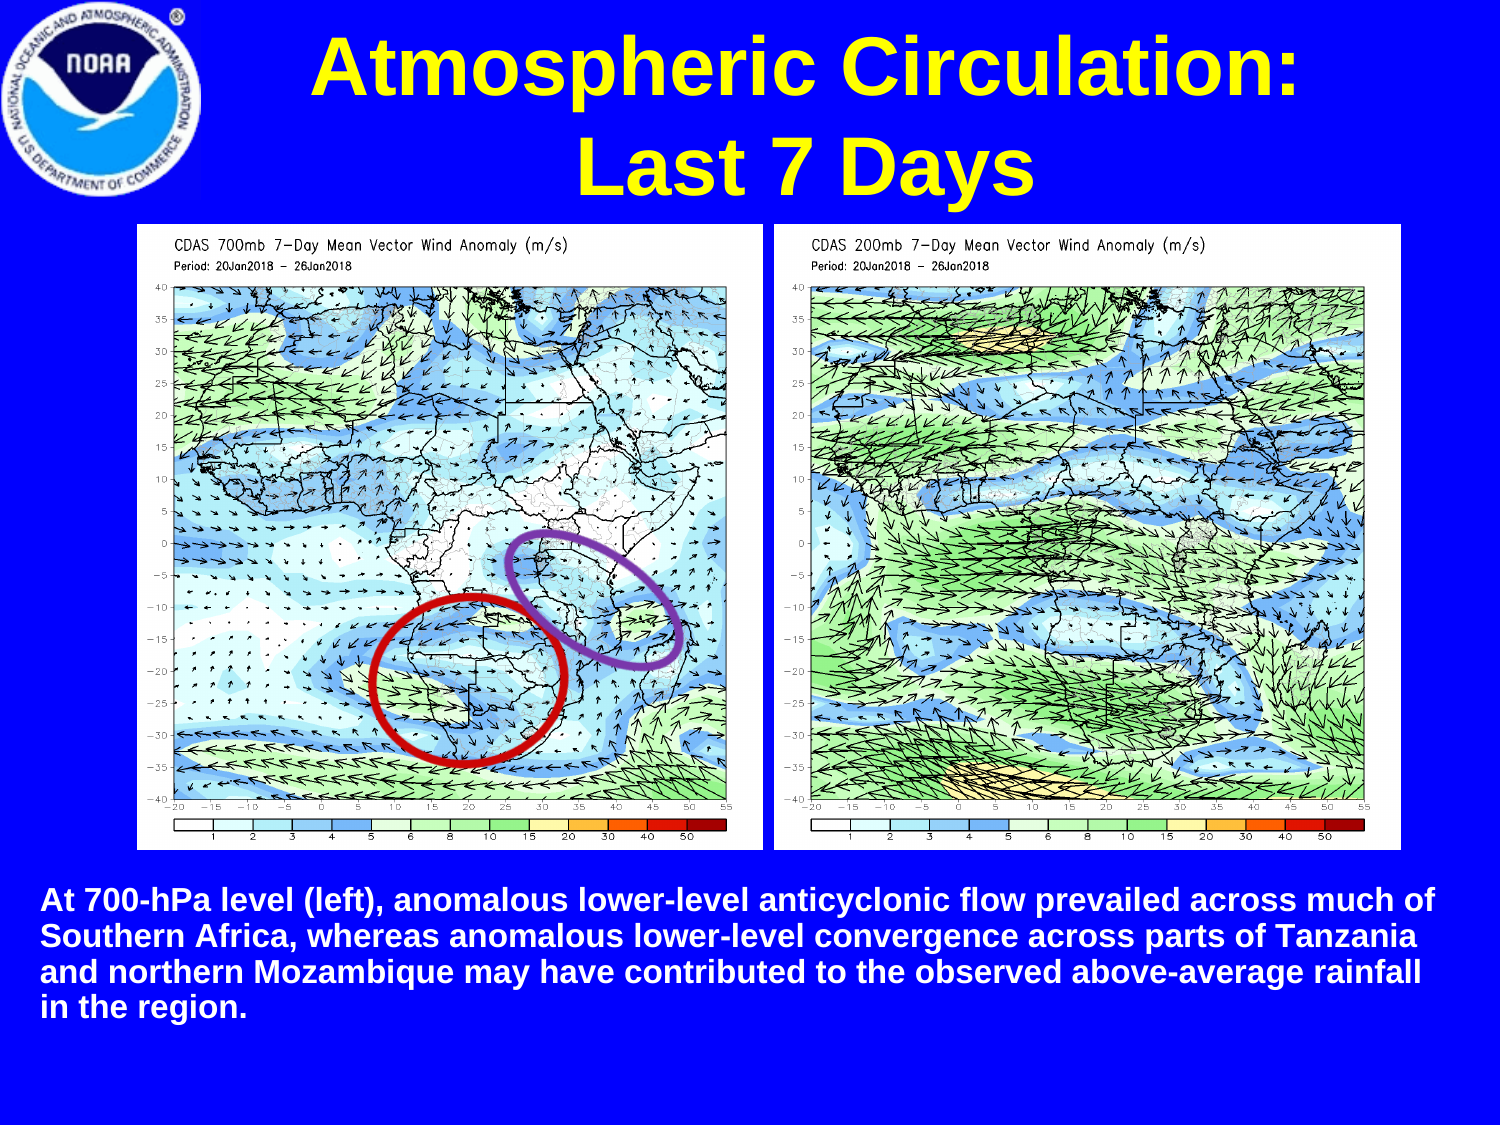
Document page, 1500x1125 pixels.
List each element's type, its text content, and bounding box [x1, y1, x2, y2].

picture [136, 224, 763, 850]
picture [0, 0, 200, 200]
text_box At 700-hPa level (left), anomalous lower-level anticyclonic flow prevailed across much of Southern Africa, whereas anomalous lower-level convergence across parts of Tanzania and northern Mozambique may have contributed to the observed above-average rainfall in the region. [24, 874, 1463, 1034]
picture [774, 224, 1401, 850]
title Atmospheric Circulation: Last 7 Days [174, 37, 1438, 188]
